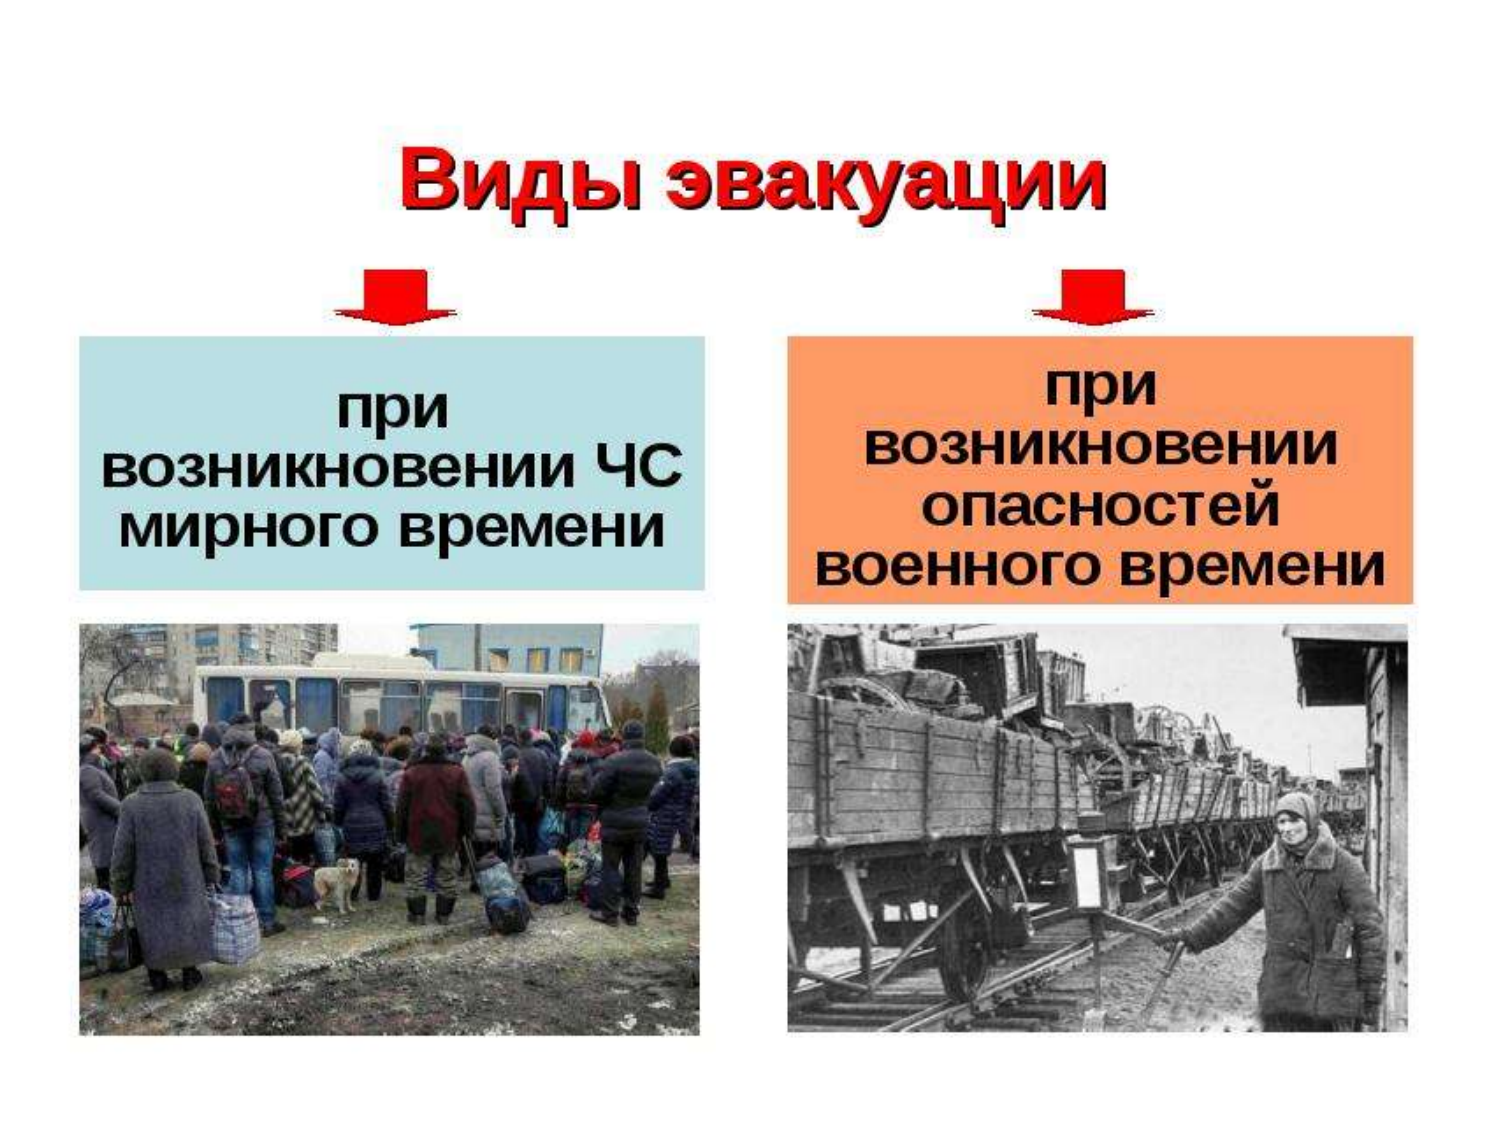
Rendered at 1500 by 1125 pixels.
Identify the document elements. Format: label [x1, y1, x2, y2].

picture [41, 42, 1448, 1095]
